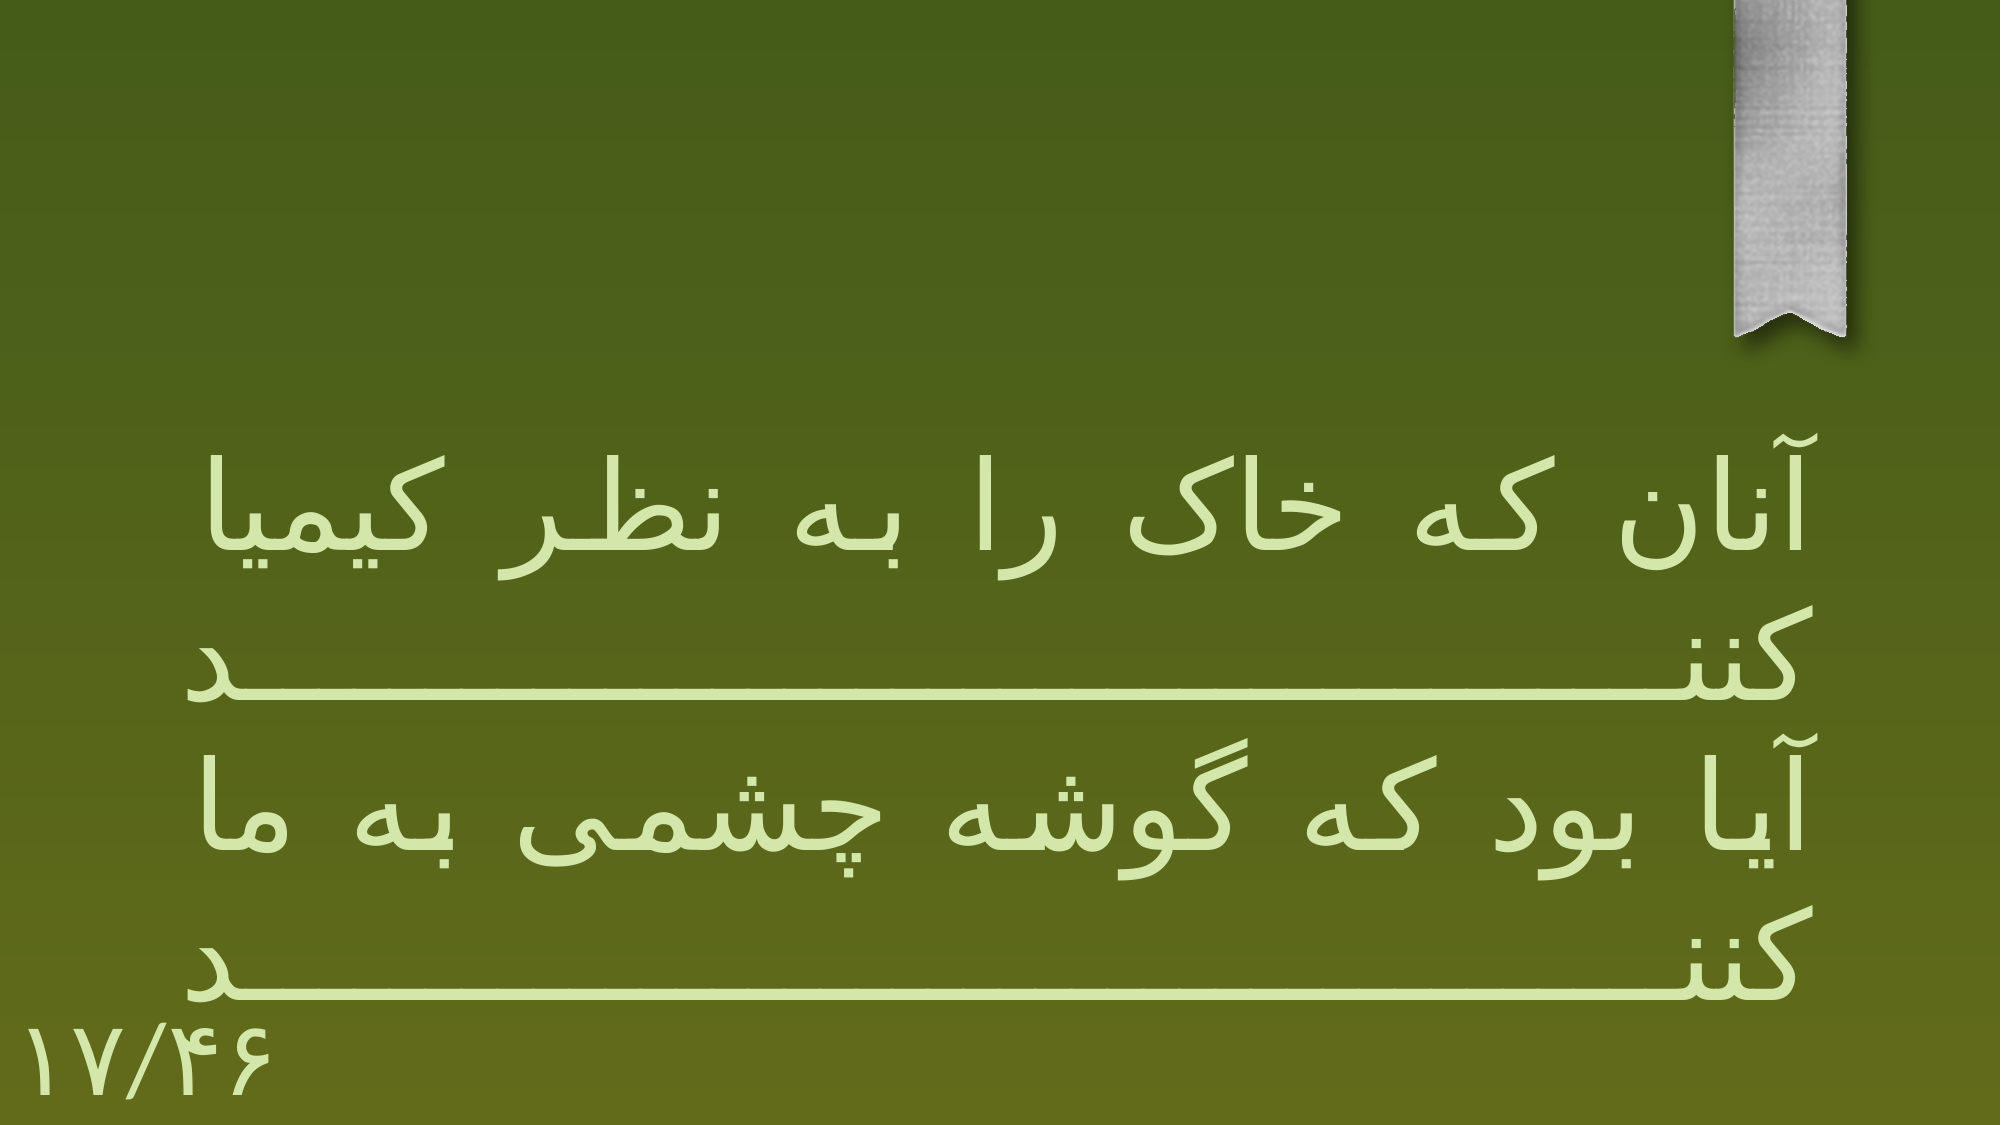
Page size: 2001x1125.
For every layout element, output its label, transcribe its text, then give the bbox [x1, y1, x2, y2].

picture [1725, 0, 1876, 418]
text_box ۱۷/۴۶ [0, 983, 384, 1124]
text_box آنان که خاک را به نظر کیمیا کنند آیا بود که گوشه چشمی به ما کنند [166, 418, 1829, 1125]
